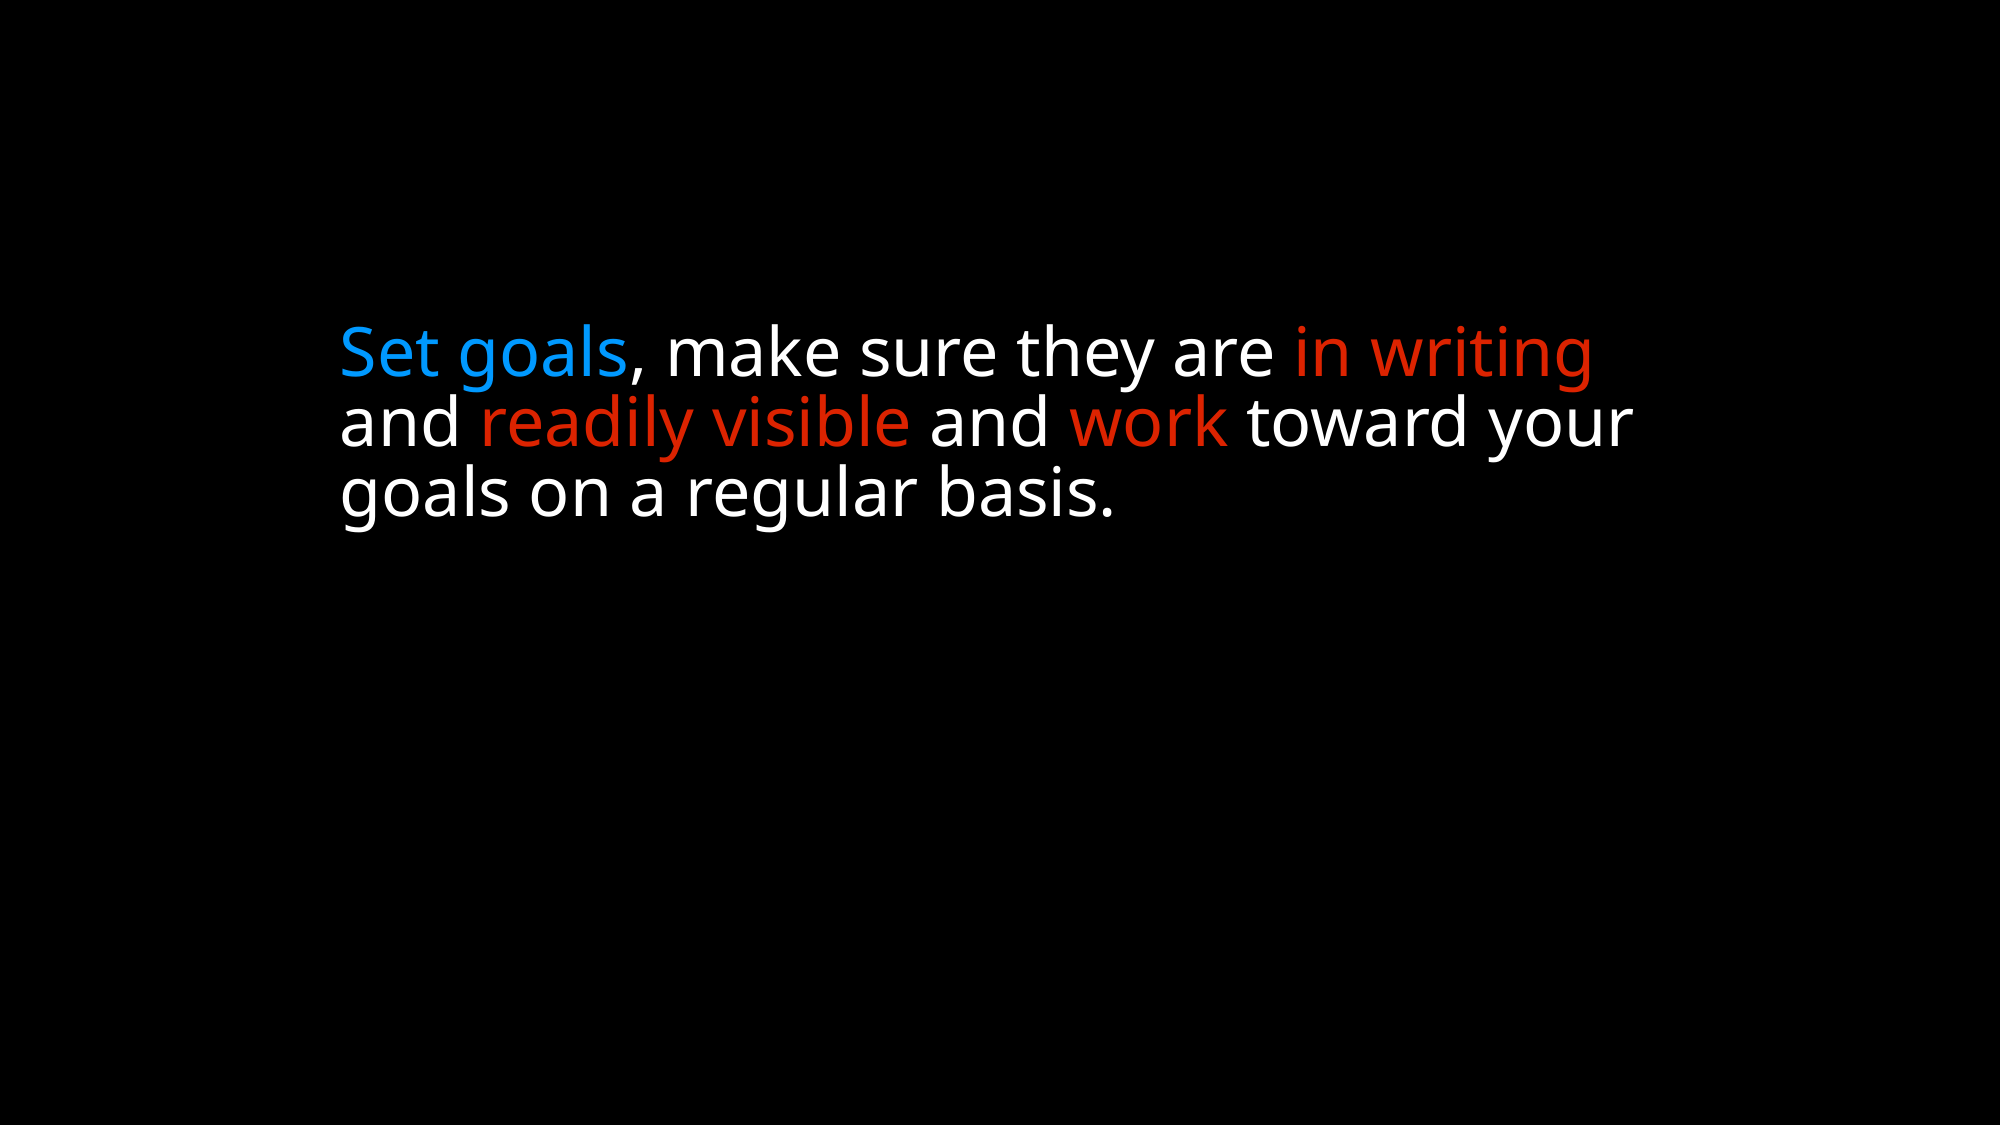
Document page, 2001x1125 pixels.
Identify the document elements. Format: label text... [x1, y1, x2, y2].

text_box Set goals, make sure they are in writing and readily visible and work toward your goals on a regular basis. [340, 319, 1651, 531]
